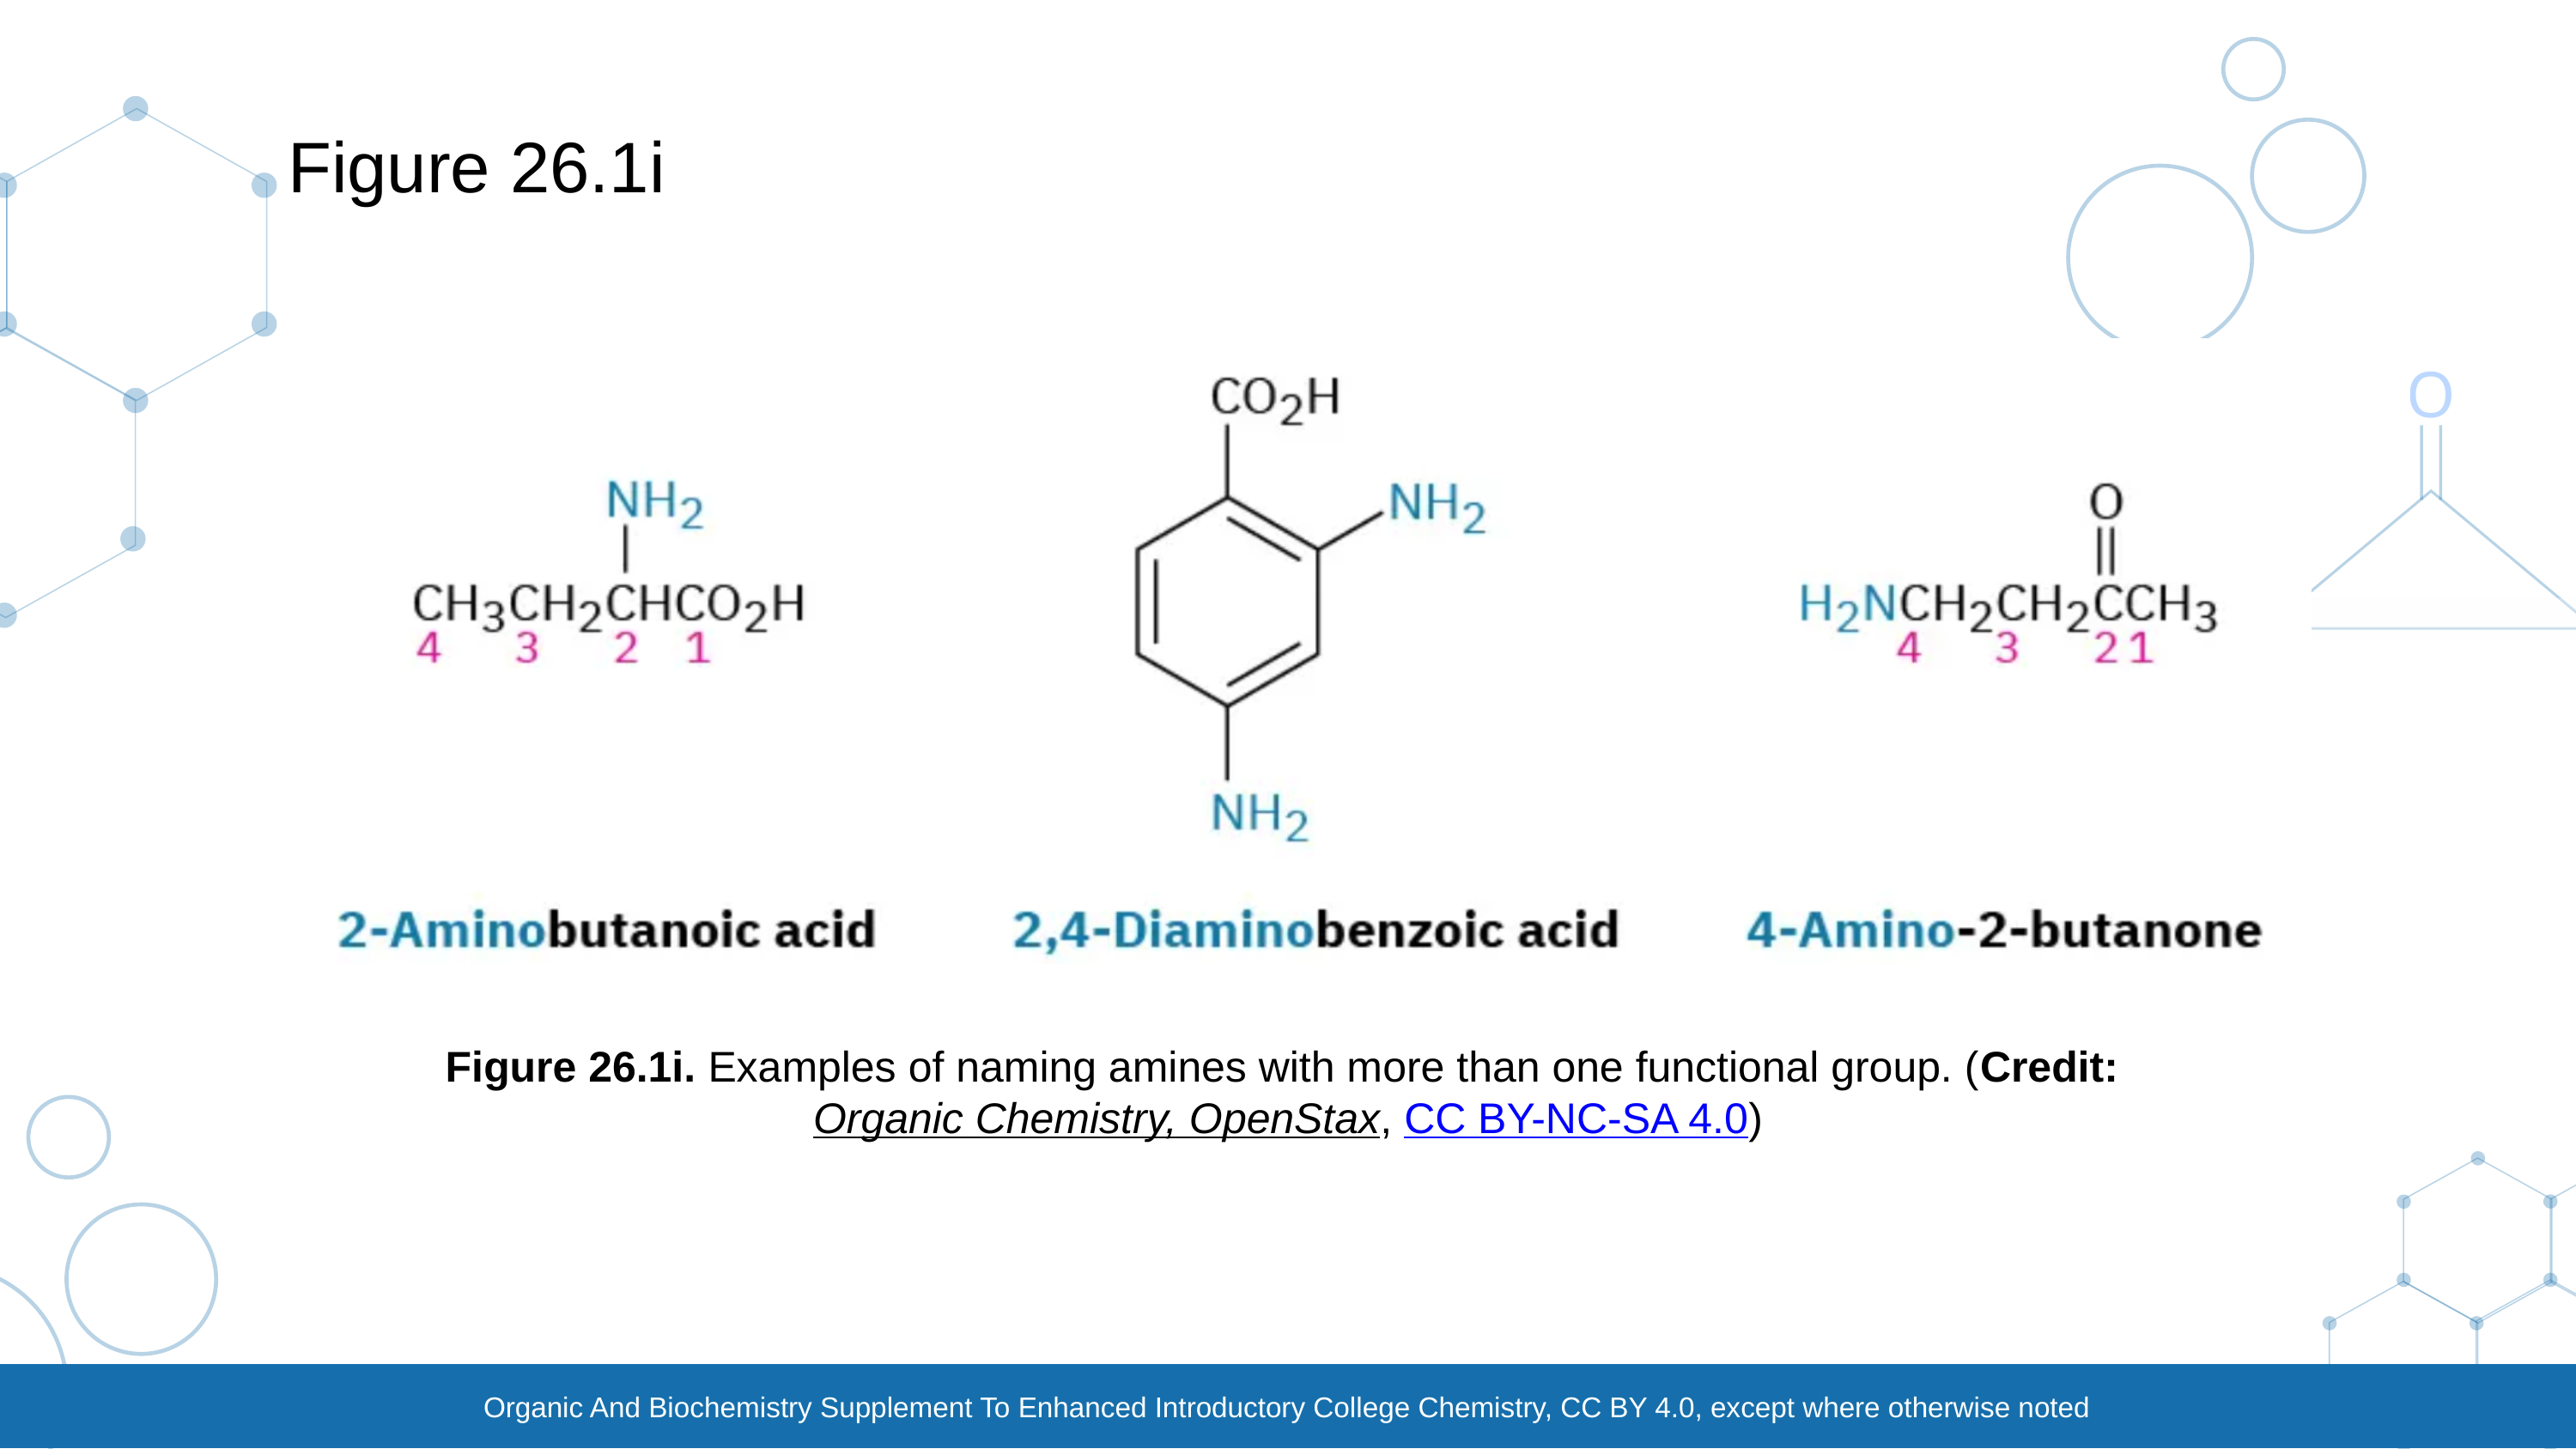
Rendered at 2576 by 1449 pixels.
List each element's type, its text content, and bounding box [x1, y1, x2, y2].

title Figure 26.1i [275, 83, 1435, 245]
picture [295, 337, 2312, 979]
list Figure 26.1i. Examples of naming amines with more than one functional group. (Credit: Organic Chemistry, OpenStax, CC BY-NC-SA 4.0) [273, 1033, 2303, 1325]
footer Organic And Biochemistry Supplement To Enhanced Introductory College Chemistry, CC BY 4.0, except where otherwise noted [400, 1379, 2176, 1432]
